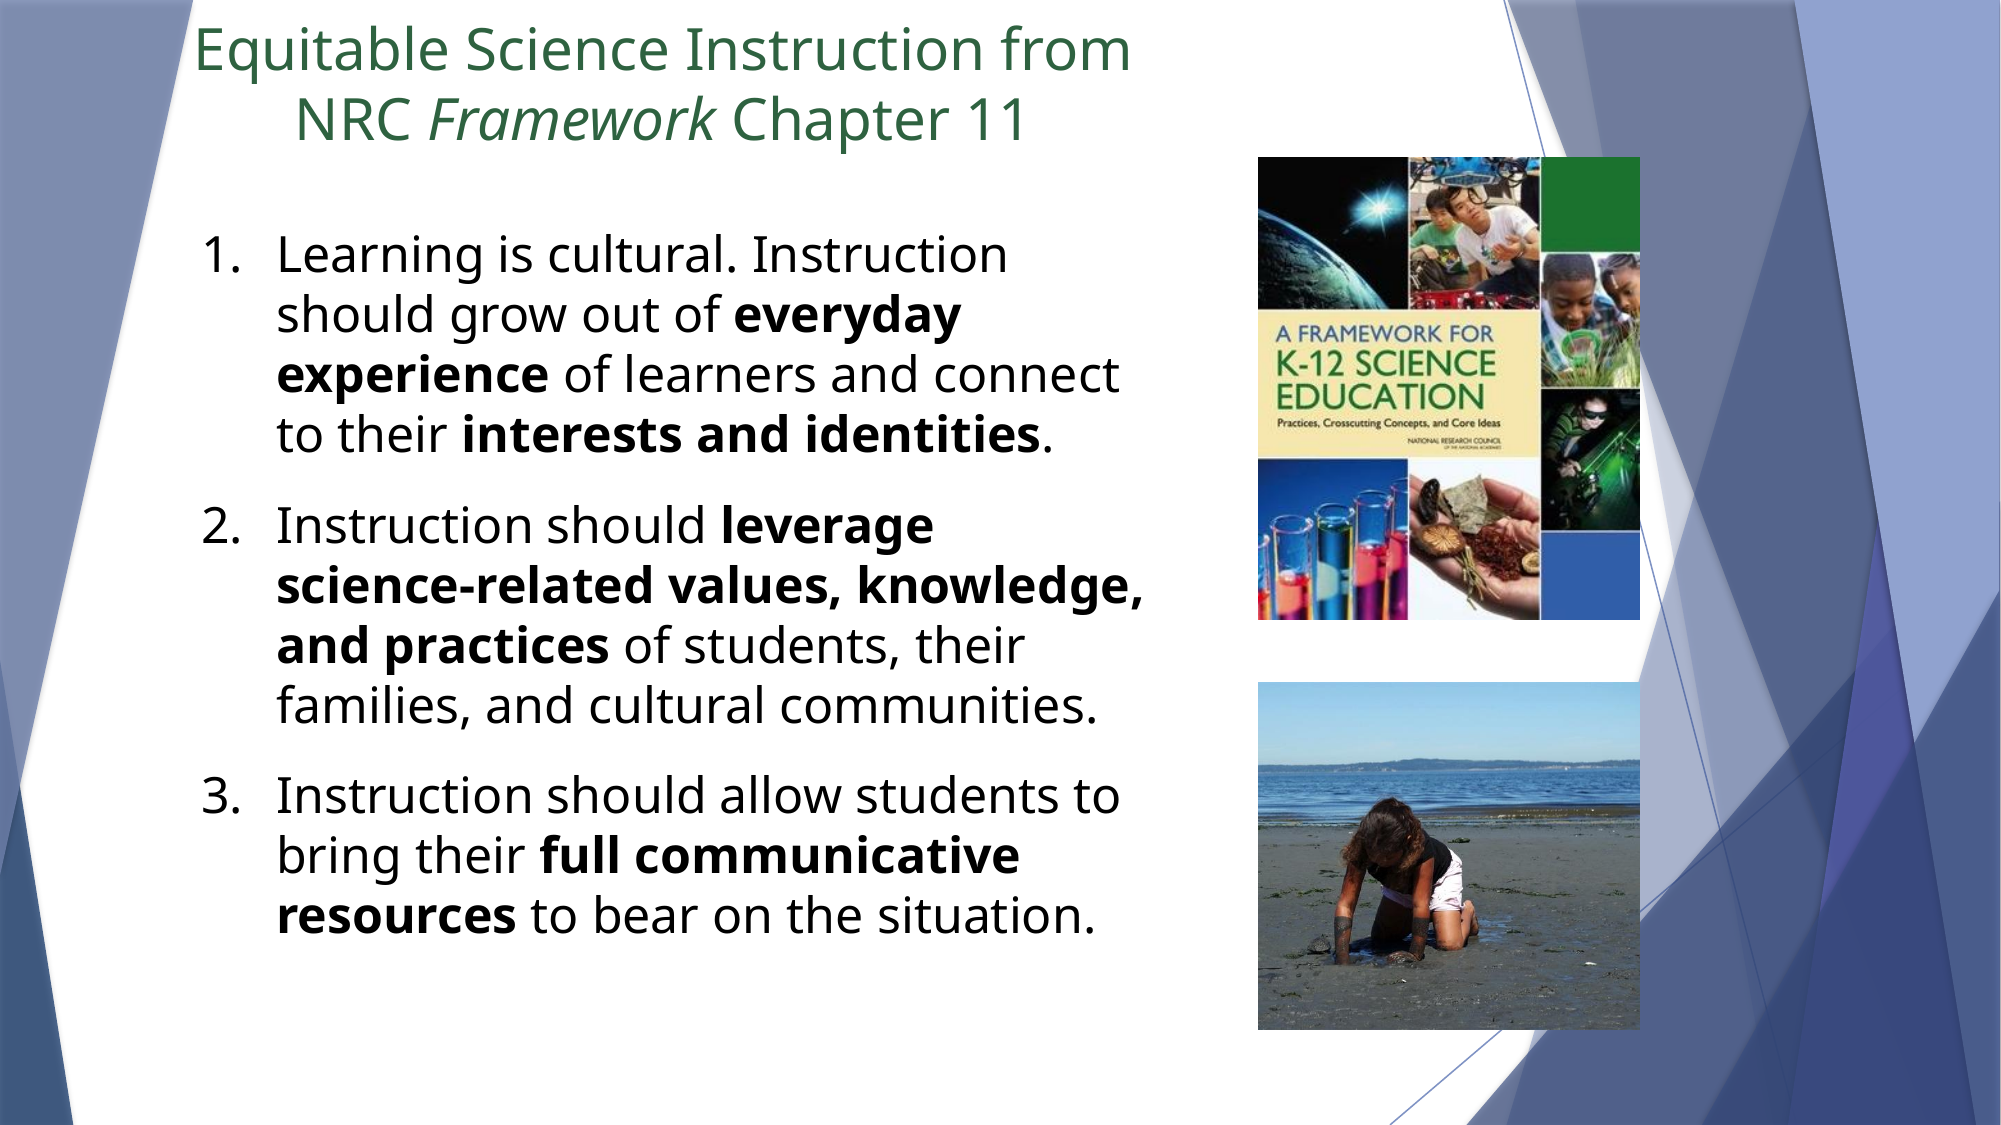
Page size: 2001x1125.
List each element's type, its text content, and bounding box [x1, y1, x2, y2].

picture [1257, 681, 1641, 1030]
title Equitable Science Instruction from NRC Framework Chapter 11 [141, 42, 1186, 193]
picture [1257, 156, 1641, 621]
text_box Learning is cultural. Instruction should grow out of everyday experience of learners and connect to their interests and identities. Instruction should leverage science-related values, knowledge, and practices of students, their families, and cultural communities. Instruction should allow students to bring their full communicative resources to bear on the situation. [186, 207, 1163, 1078]
